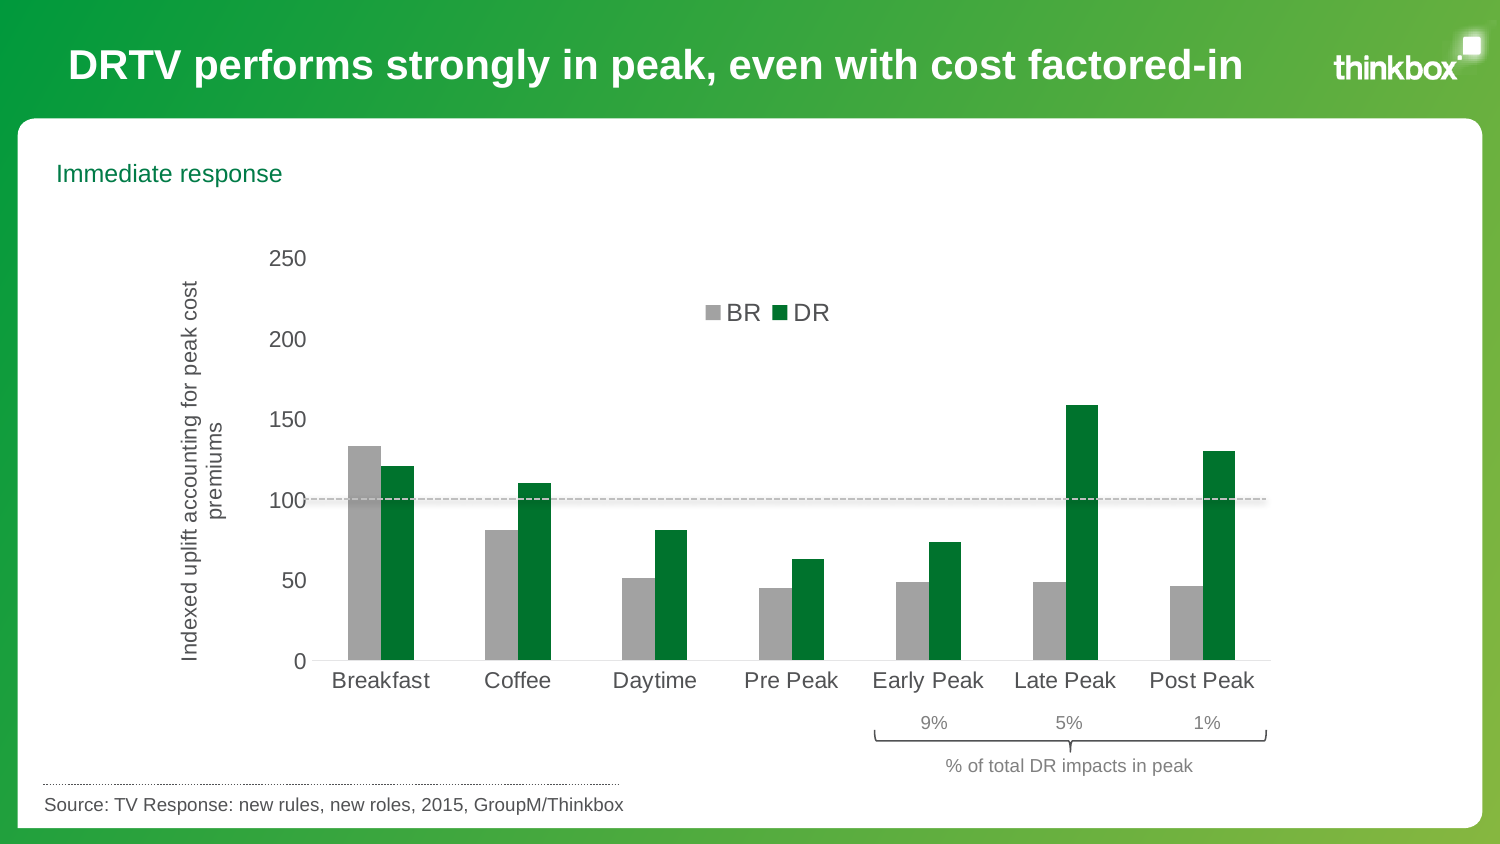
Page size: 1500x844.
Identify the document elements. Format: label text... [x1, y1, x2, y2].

text_box % of total DR impacts in peak [919, 751, 1235, 778]
chart [159, 208, 1282, 741]
text_box Immediate response [41, 150, 313, 195]
text_box Source: TV Response: new rules, new roles, 2015, GroupM/Thinkbox [29, 785, 848, 823]
title DRTV performs strongly in peak, even with cost factored-in [53, 3, 1353, 122]
picture [1353, 20, 1497, 80]
